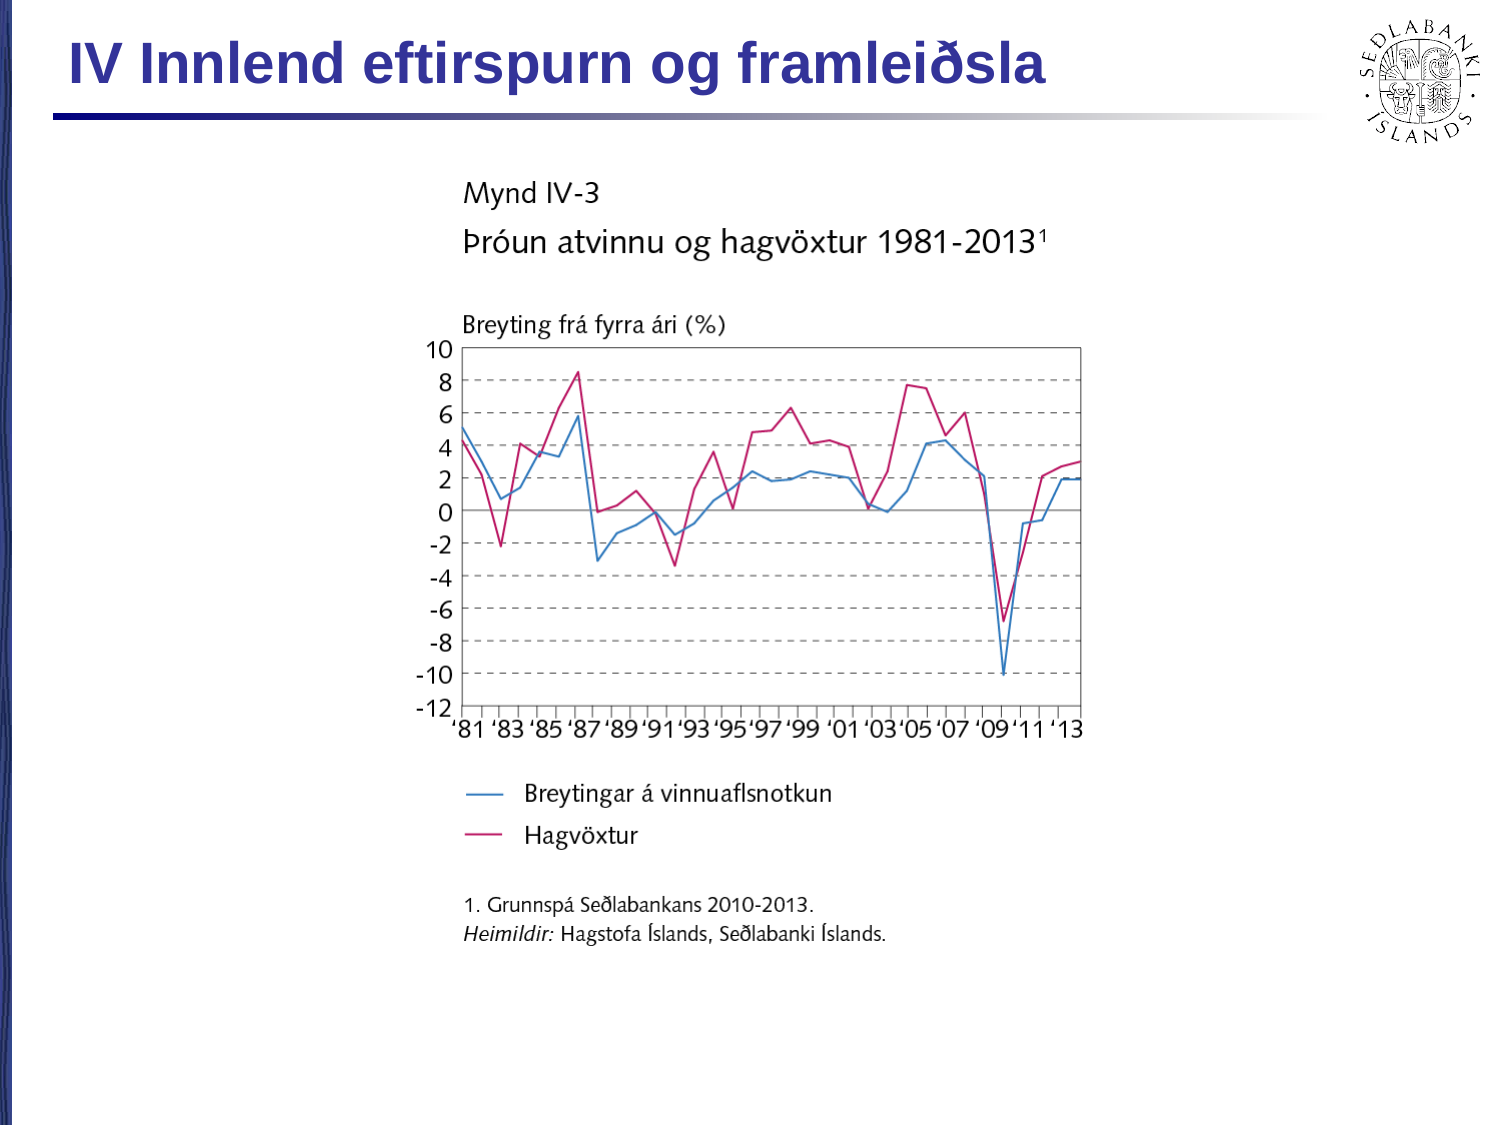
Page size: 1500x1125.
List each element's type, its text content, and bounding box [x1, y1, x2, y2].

picture [0, 0, 12, 1125]
title IV Innlend eftirspurn og framleiðsla [52, 10, 1330, 111]
picture [415, 179, 1085, 946]
picture [1357, 18, 1482, 149]
